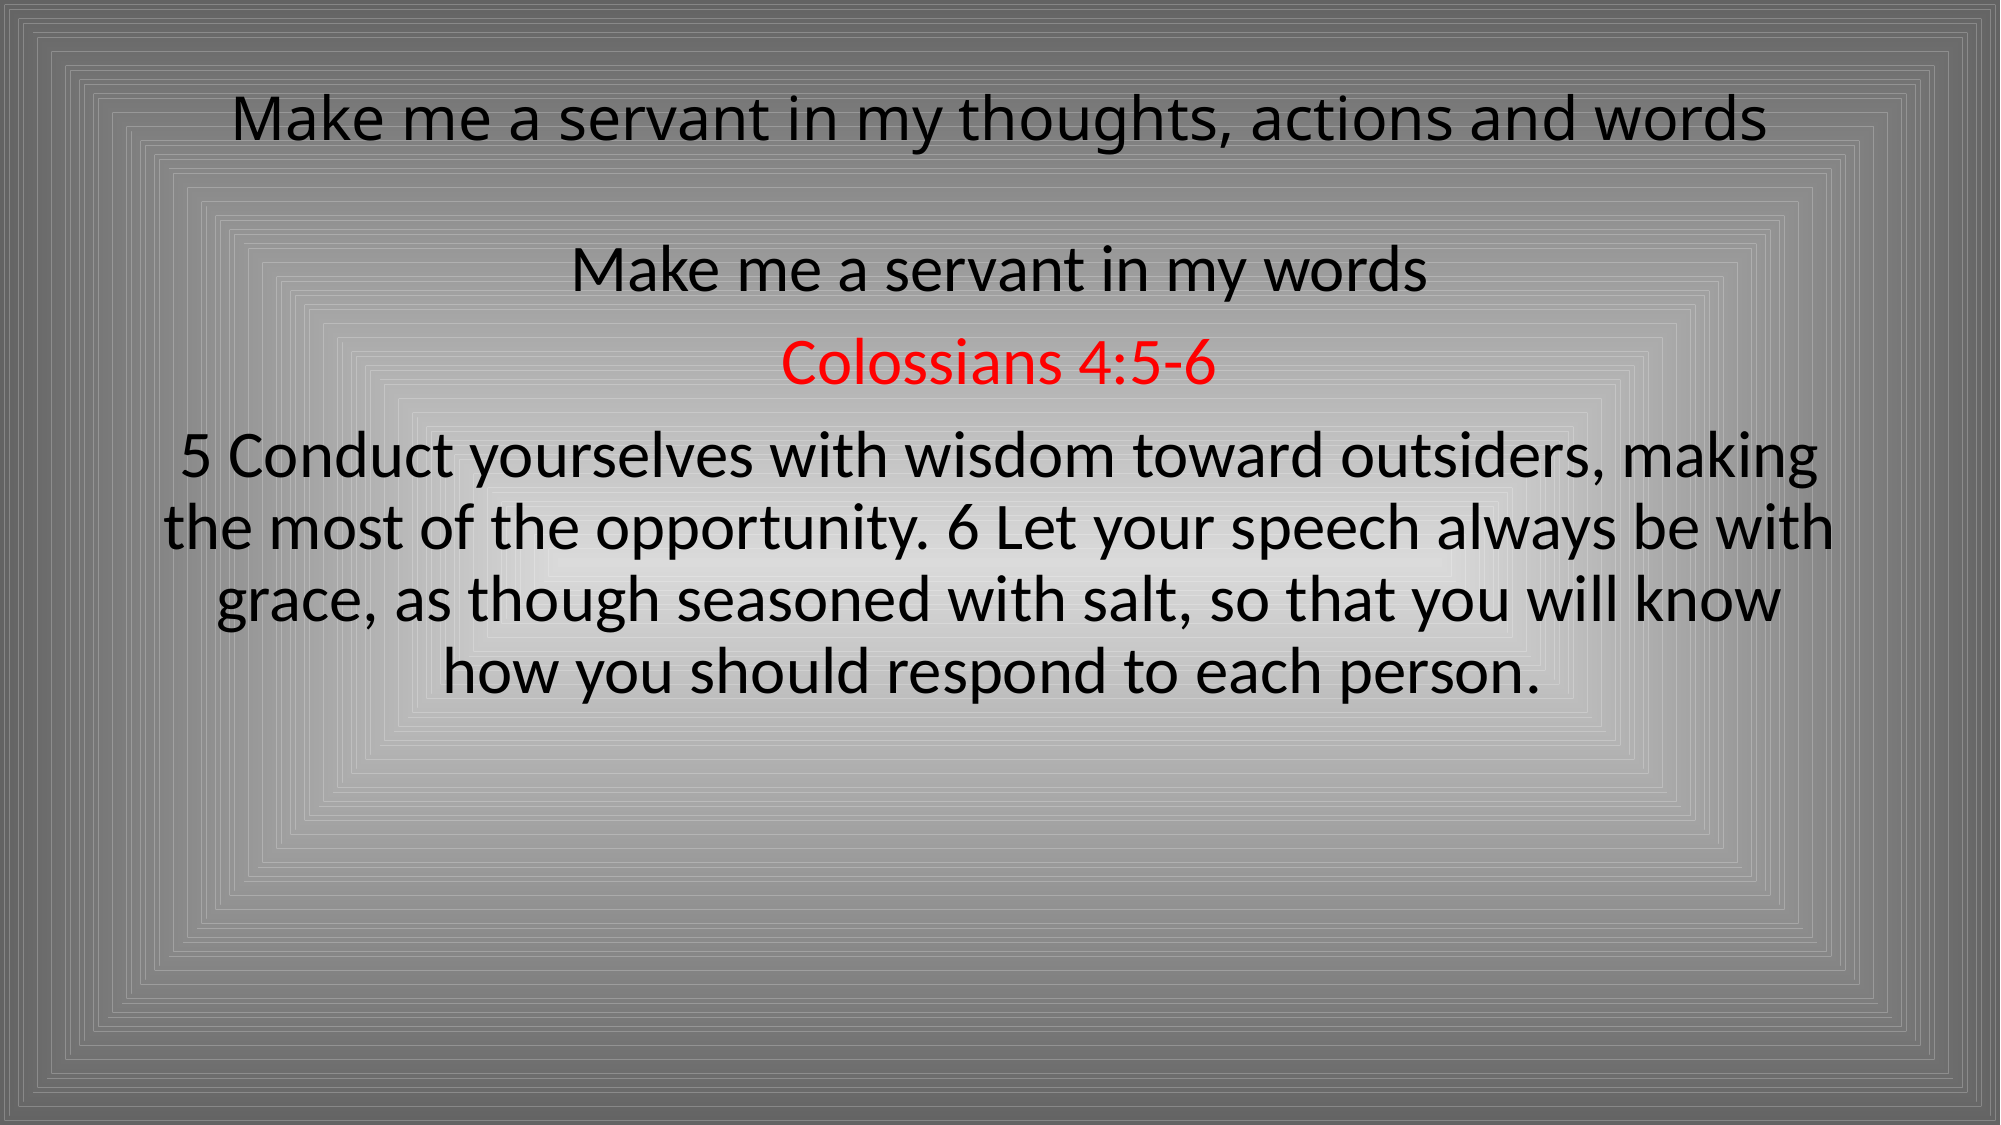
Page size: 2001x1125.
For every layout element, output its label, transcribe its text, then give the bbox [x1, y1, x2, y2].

list Make me a servant in my words Colossians 4:5-6 5 Conduct yourselves with wisdom toward outsiders, making the most of the opportunity. 6 Let your speech always be with grace, as though seasoned with salt, so that you will know how you should respond to each person. [137, 226, 1863, 1125]
title Make me a servant in my thoughts, actions and words [137, 59, 1863, 182]
